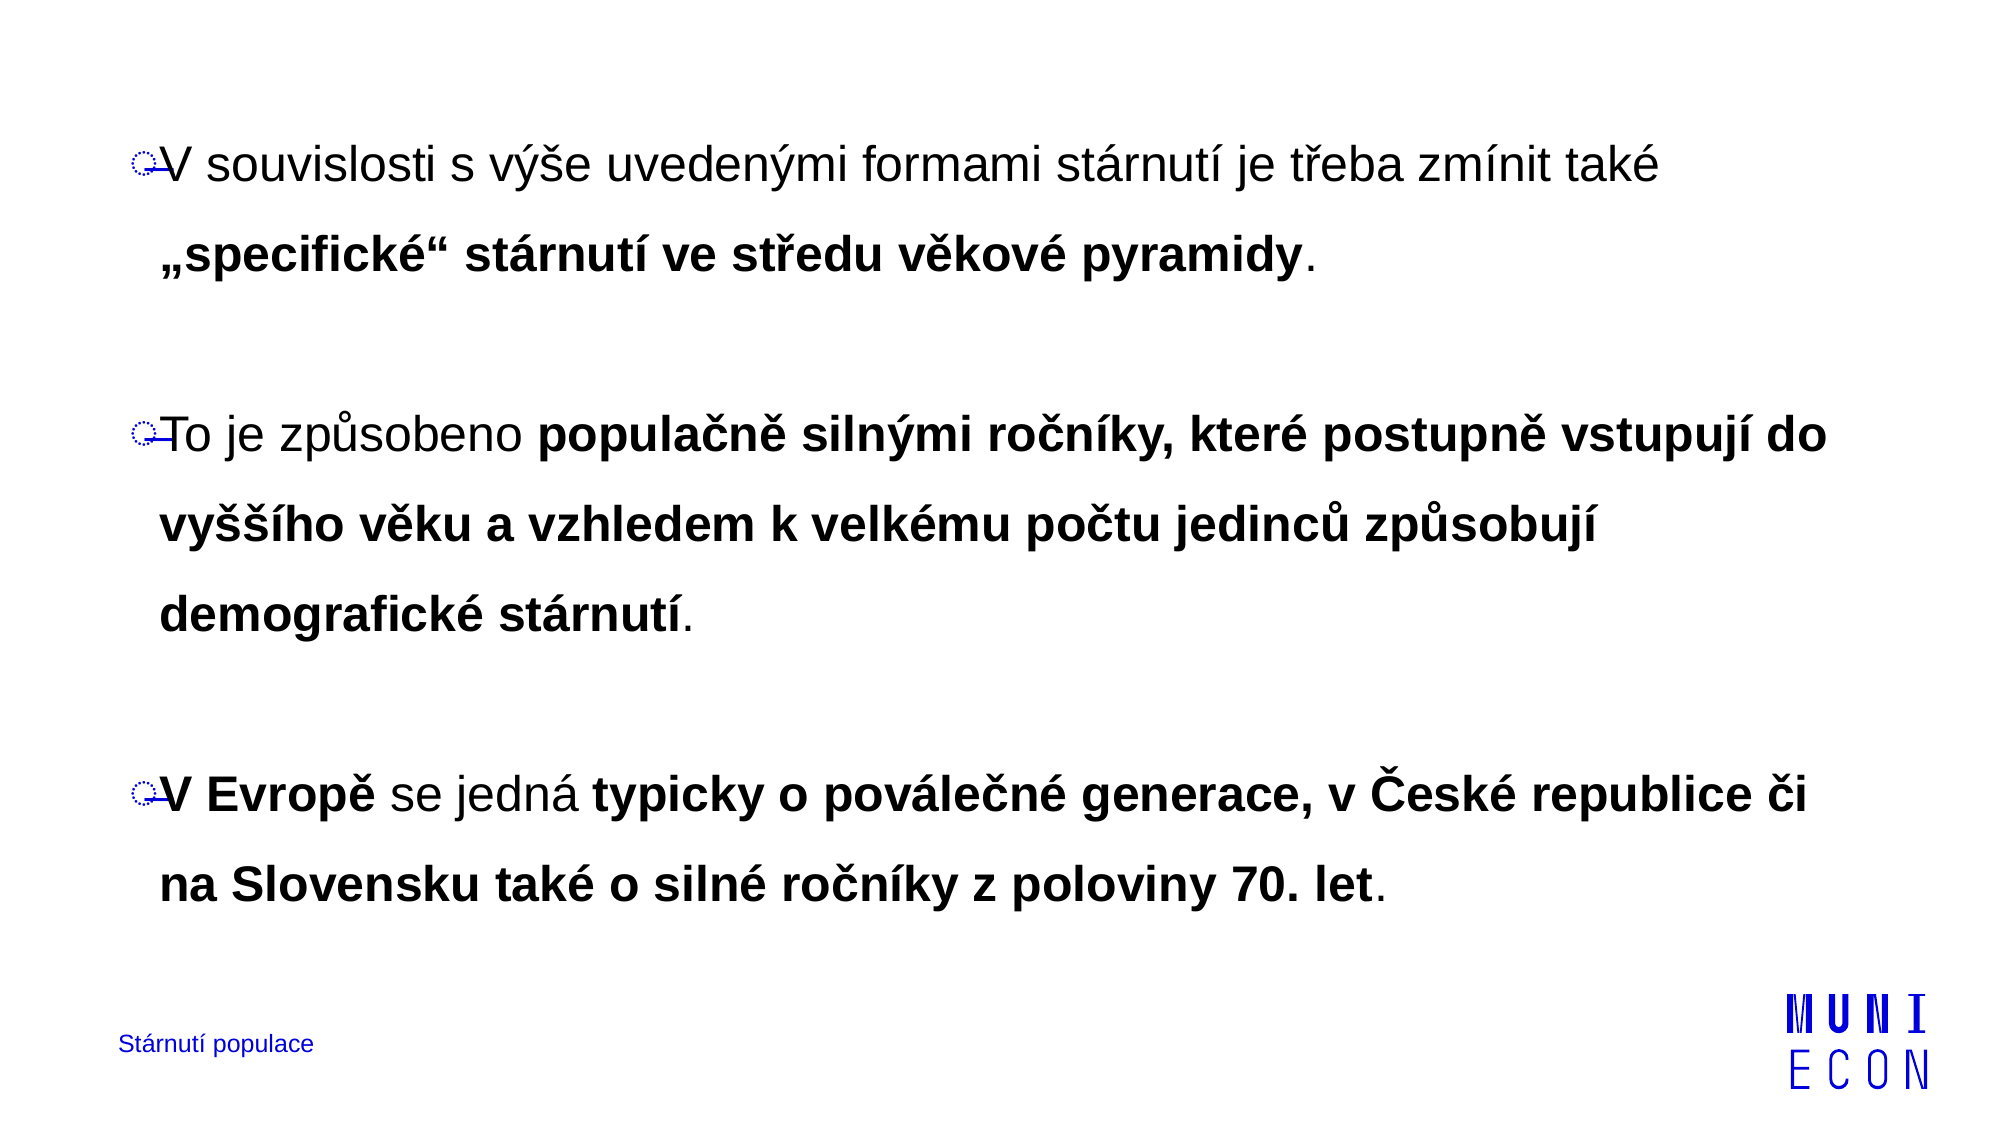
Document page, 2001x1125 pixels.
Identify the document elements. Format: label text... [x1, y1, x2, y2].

footer Stárnutí populace [118, 1021, 1418, 1063]
list V souvislosti s výše uvedenými formami stárnutí je třeba zmínit také „specifické“ stárnutí ve středu věkové pyramidy. To je způsobeno populačně silnými ročníky, které postupně vstupují do vyššího věku a vzhledem k velkému počtu jedinců způsobují demografické stárnutí. V Evropě se jedná typicky o poválečné generace, v České republice či na Slovensku také o silné ročníky z poloviny 70. let. [118, 101, 1883, 957]
